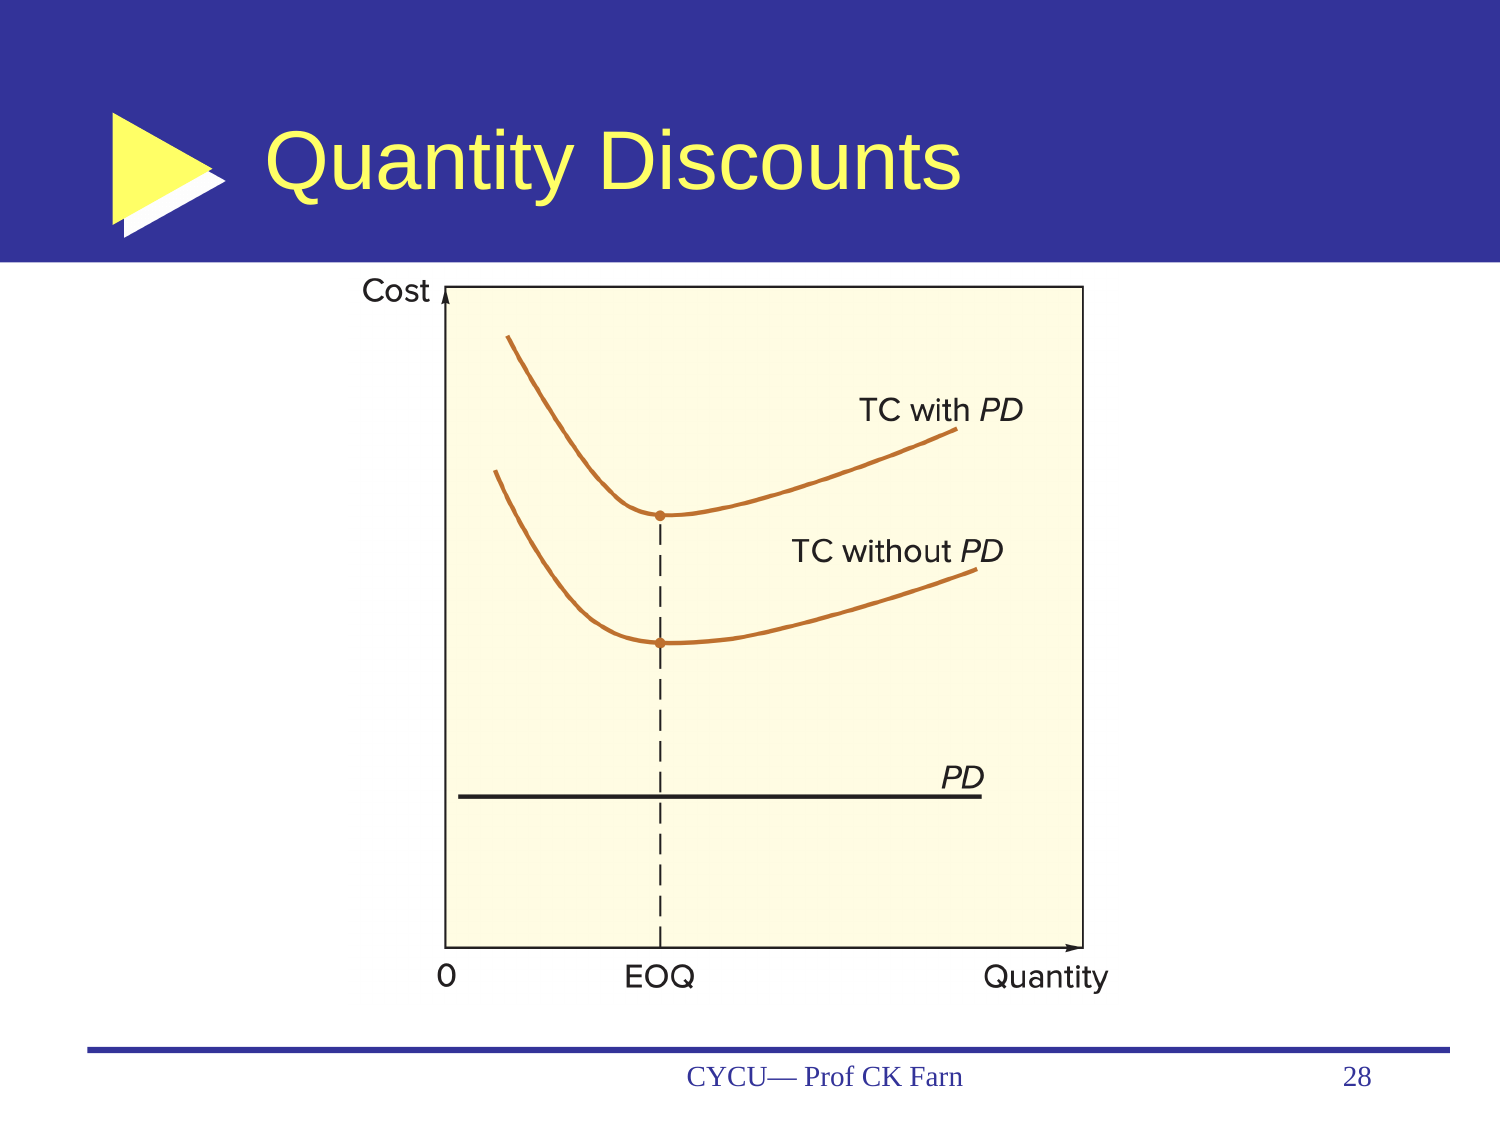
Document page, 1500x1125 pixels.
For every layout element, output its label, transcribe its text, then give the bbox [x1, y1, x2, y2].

slide_number 28 [1074, 1050, 1388, 1125]
picture [348, 267, 1119, 1005]
title Quantity Discounts [249, 62, 1388, 250]
footer CYCU— Prof CK Farn [587, 1050, 1063, 1125]
